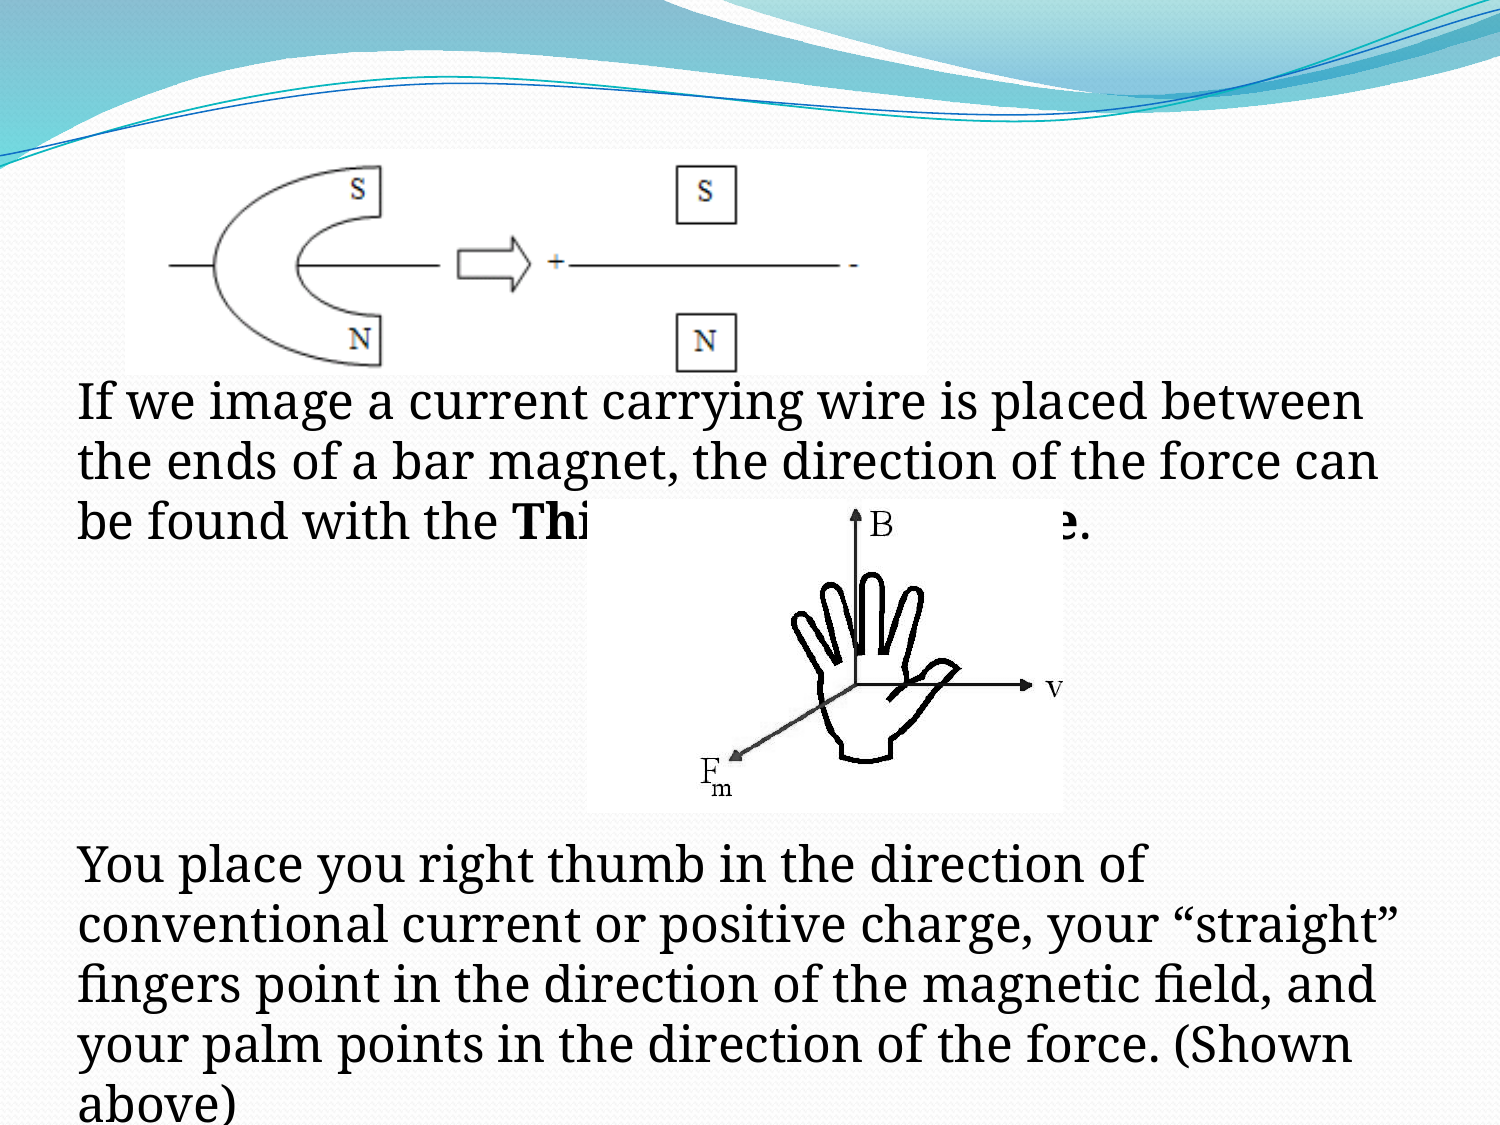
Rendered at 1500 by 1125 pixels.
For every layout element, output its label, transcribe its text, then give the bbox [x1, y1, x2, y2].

text_box If we image a current carrying wire is placed between the ends of a bar magnet, the direction of the force can be found with the Third Right Hand Rule. [62, 362, 1438, 558]
picture [587, 499, 1063, 813]
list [124, 149, 927, 376]
text_box You place you right thumb in the direction of conventional current or positive charge, your “straight” fingers point in the direction of the magnetic field, and your palm points in the direction of the force. (Shown above) [62, 824, 1438, 1125]
